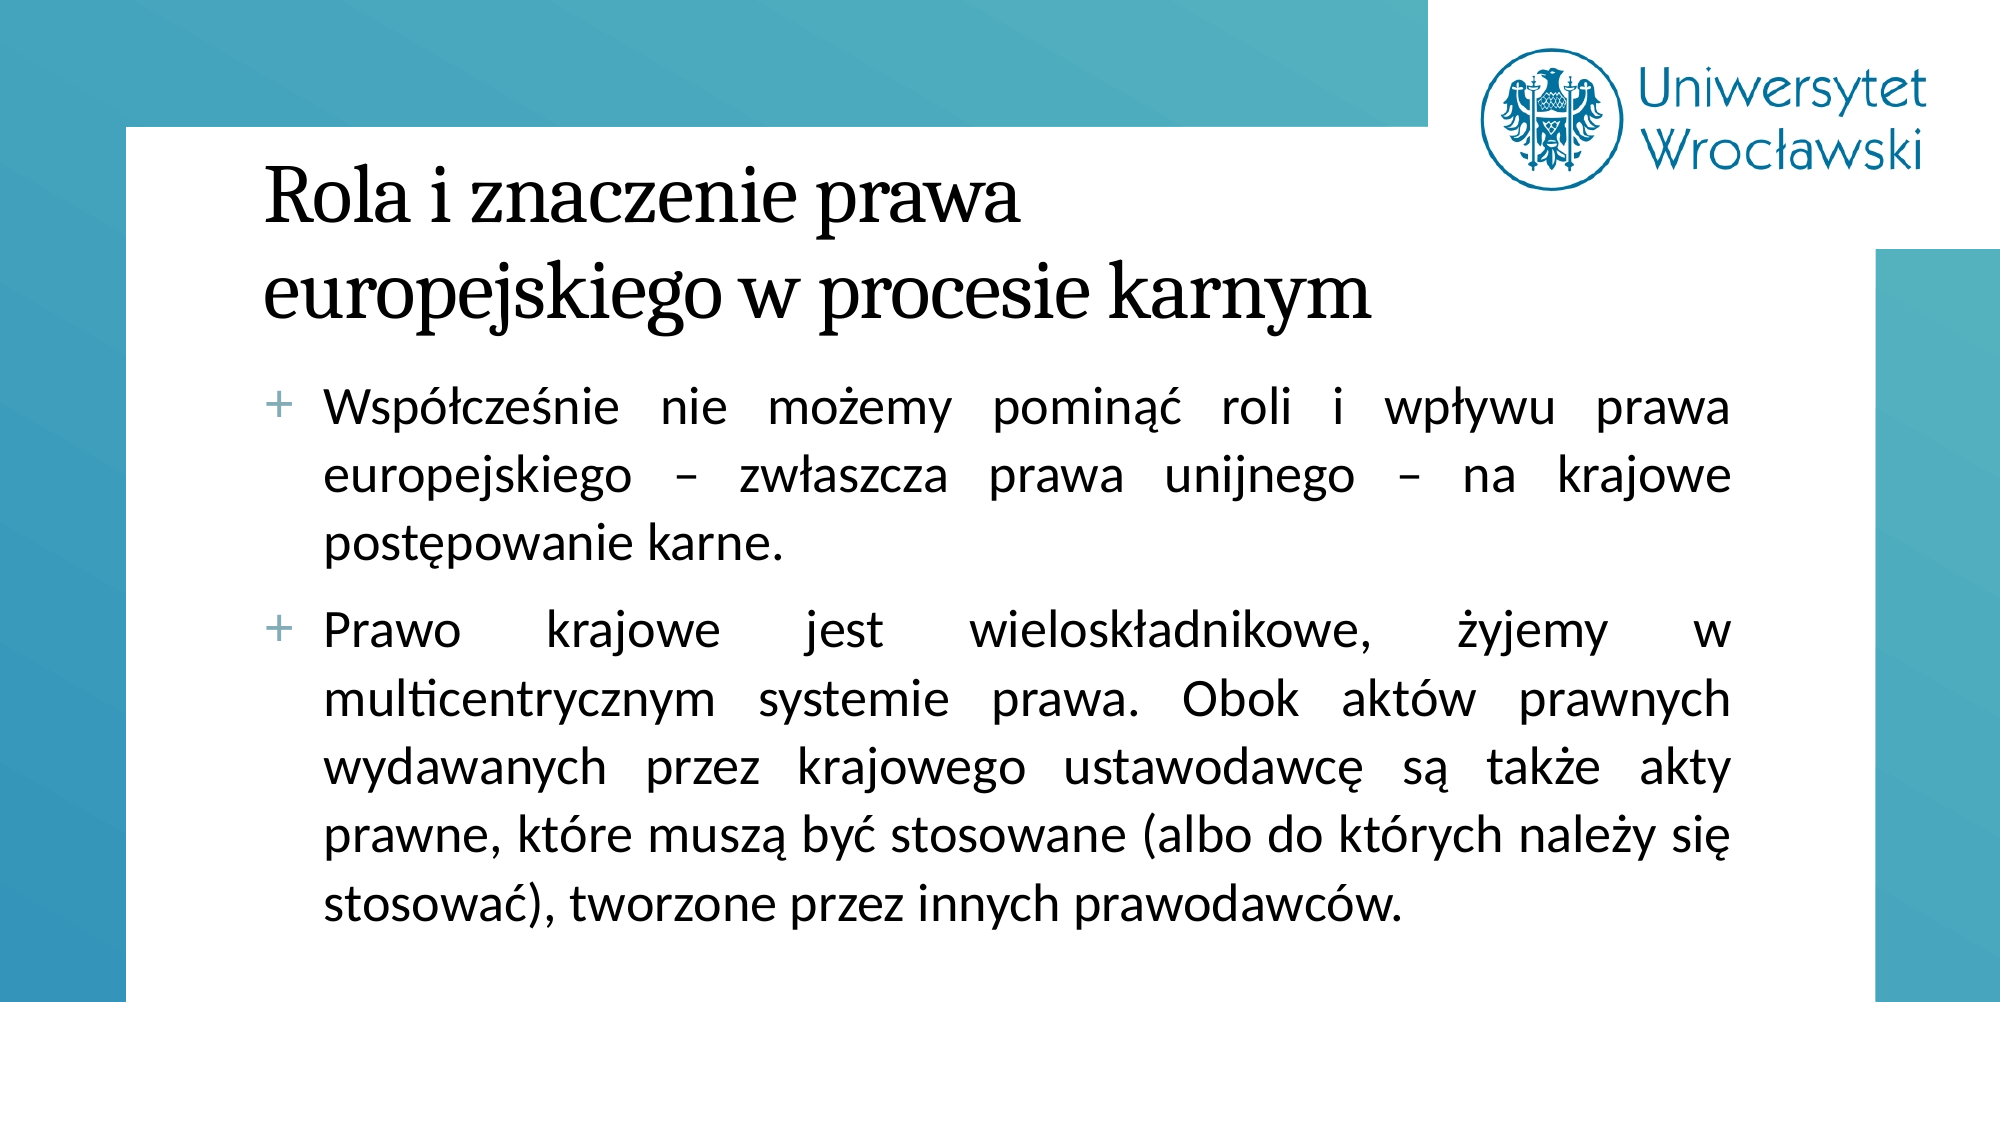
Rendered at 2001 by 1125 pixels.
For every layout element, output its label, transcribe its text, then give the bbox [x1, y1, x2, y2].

title Rola i znaczenie prawa europejskiego w procesie karnym [248, 138, 1410, 359]
list Współcześnie nie możemy pominąć roli i wpływu prawa europejskiego – zwłaszcza prawa unijnego – na krajowe postępowanie karne. Prawo krajowe jest wieloskładnikowe, żyjemy w multicentrycznym systemie prawa. Obok aktów prawnych wydawanych przez krajowego ustawodawcę są także akty prawne, które muszą być stosowane (albo do których należy się stosować), tworzone przez innych prawodawców. [248, 359, 1749, 1050]
picture [1428, 0, 2000, 249]
